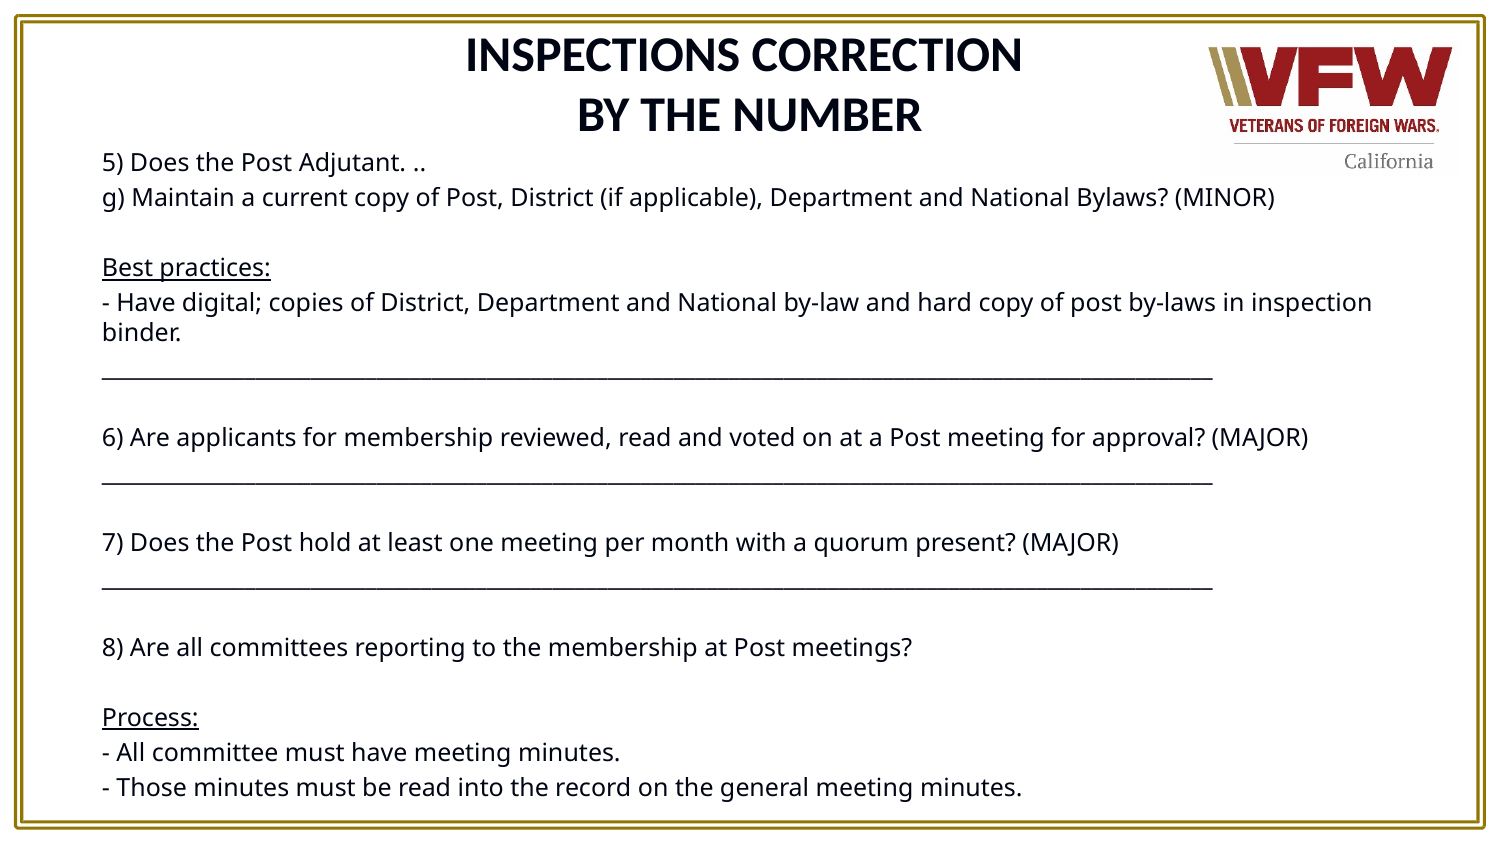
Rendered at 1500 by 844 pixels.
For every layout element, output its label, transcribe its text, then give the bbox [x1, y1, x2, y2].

picture [1200, 129, 1460, 176]
list 5) Does the Post Adjutant. .. g) Maintain a current copy of Post, District (if applicable), Department and National Bylaws? (MINOR) Best practices: - Have digital; copies of District, Department and National by-law and hard copy of post by-laws in inspection binder. _____________________________________________________________________________________________________ 6) Are applicants for membership reviewed, read and voted on at a Post meeting for approval? (MAJOR) _____________________________________________________________________________________________________ 7) Does the Post hold at least one meeting per month with a quorum present? (MAJOR) _____________________________________________________________________________________________________ 8) Are all committees reporting to the membership at Post meetings? Process: - All committee must have meeting minutes. - Those minutes must be read into the record on the general meeting minutes. [101, 146, 1399, 832]
text_box INSPECTIONS CORRECTION BY THE NUMBER [24, 34, 1475, 129]
